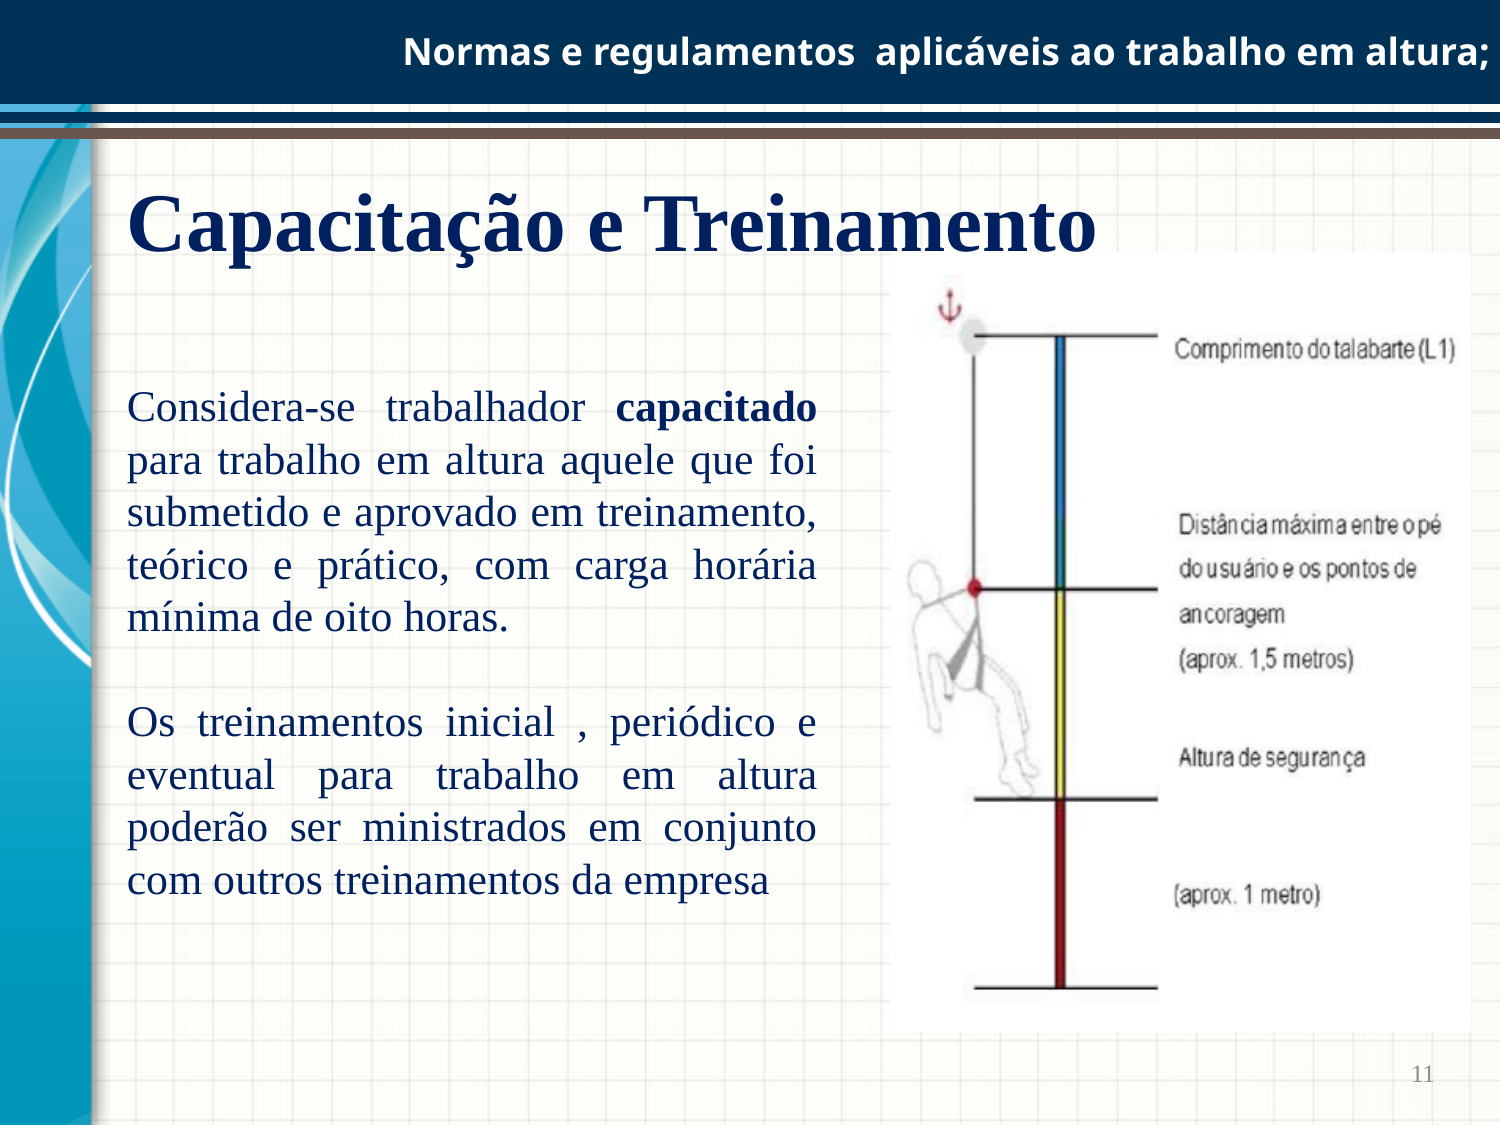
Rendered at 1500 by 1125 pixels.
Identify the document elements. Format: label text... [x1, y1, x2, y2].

text_box [0, 128, 1500, 139]
picture [80, 104, 1500, 112]
picture [67, 123, 1500, 128]
text_box Normas e regulamentos aplicáveis ao trabalho em altura; [0, 0, 1500, 104]
picture [0, 123, 66, 128]
picture [0, 139, 1500, 1125]
text_box Considera-se trabalhador capacitado para trabalho em altura aquele que foi submetido e aprovado em treinamento, teórico e prático, com carga horária mínima de oito horas. Os treinamentos inicial , periódico e eventual para trabalho em altura poderão ser ministrados em conjunto com outros treinamentos da empresa [112, 318, 833, 911]
picture [0, 104, 80, 112]
slide_number 11 [1100, 1042, 1450, 1103]
text_box Capacitação e Treinamento [112, 160, 1471, 276]
text_box [0, 112, 1500, 123]
